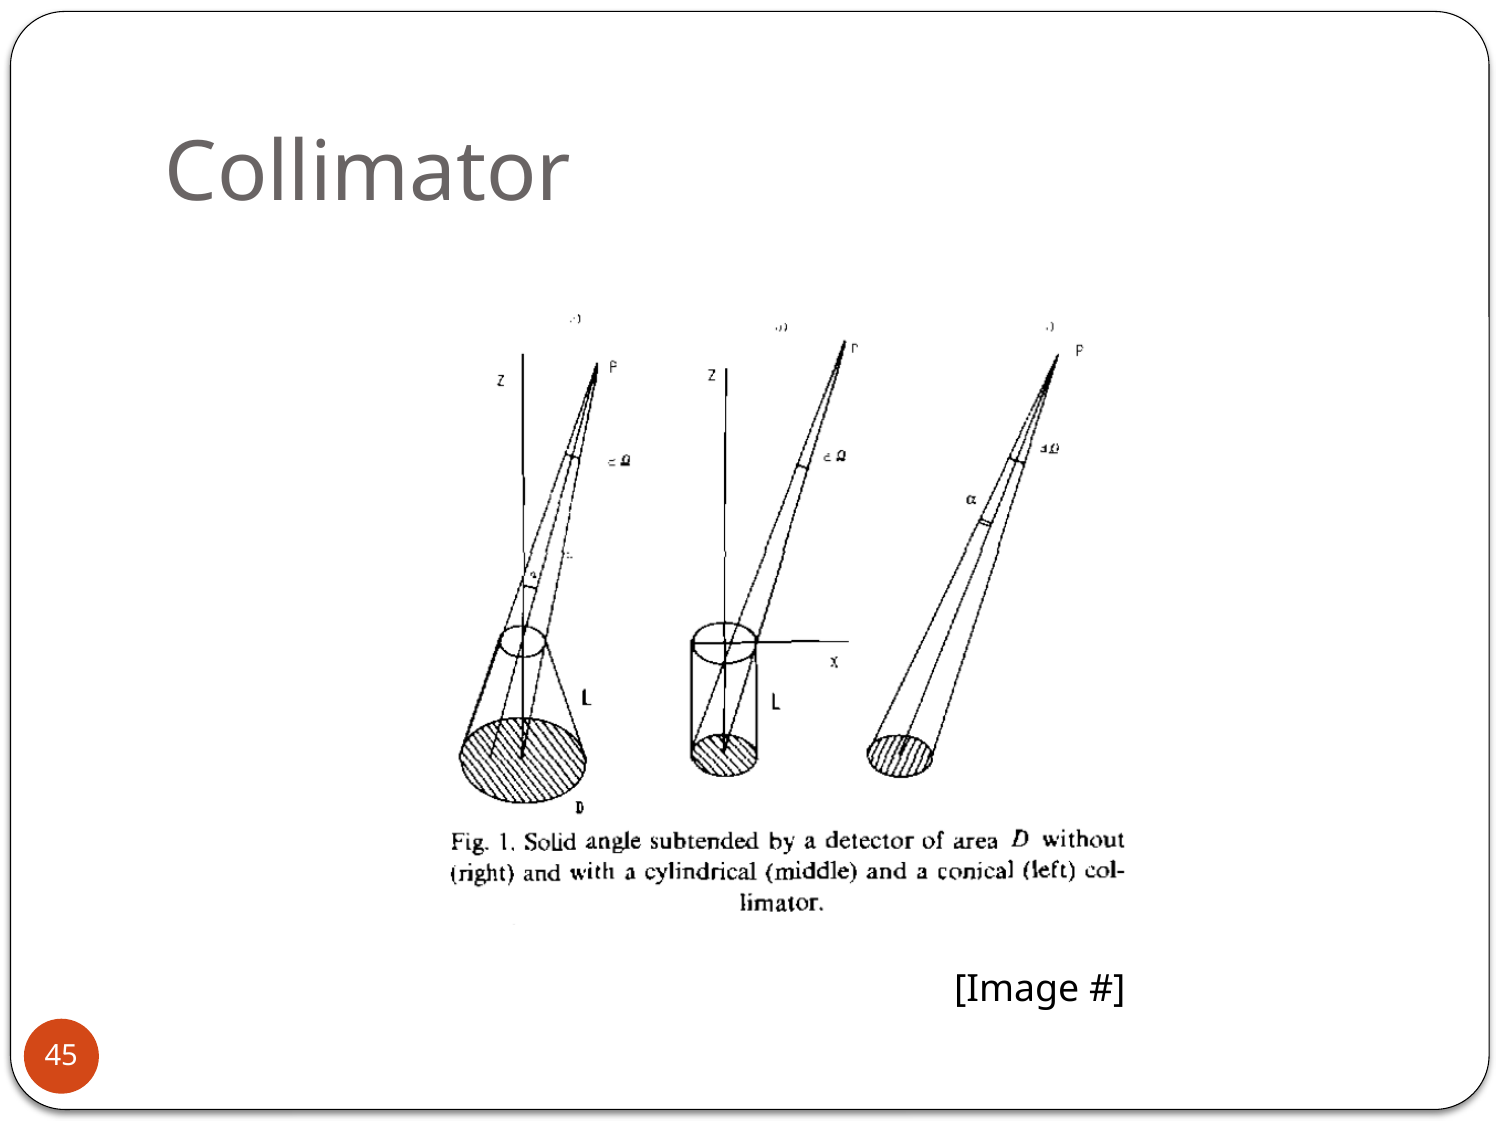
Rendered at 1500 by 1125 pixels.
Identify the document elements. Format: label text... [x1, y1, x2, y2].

title Collimator [150, 45, 1425, 233]
picture [441, 291, 1153, 926]
slide_number 44 [23, 1018, 99, 1094]
text_box [Image #] [939, 956, 1141, 1017]
